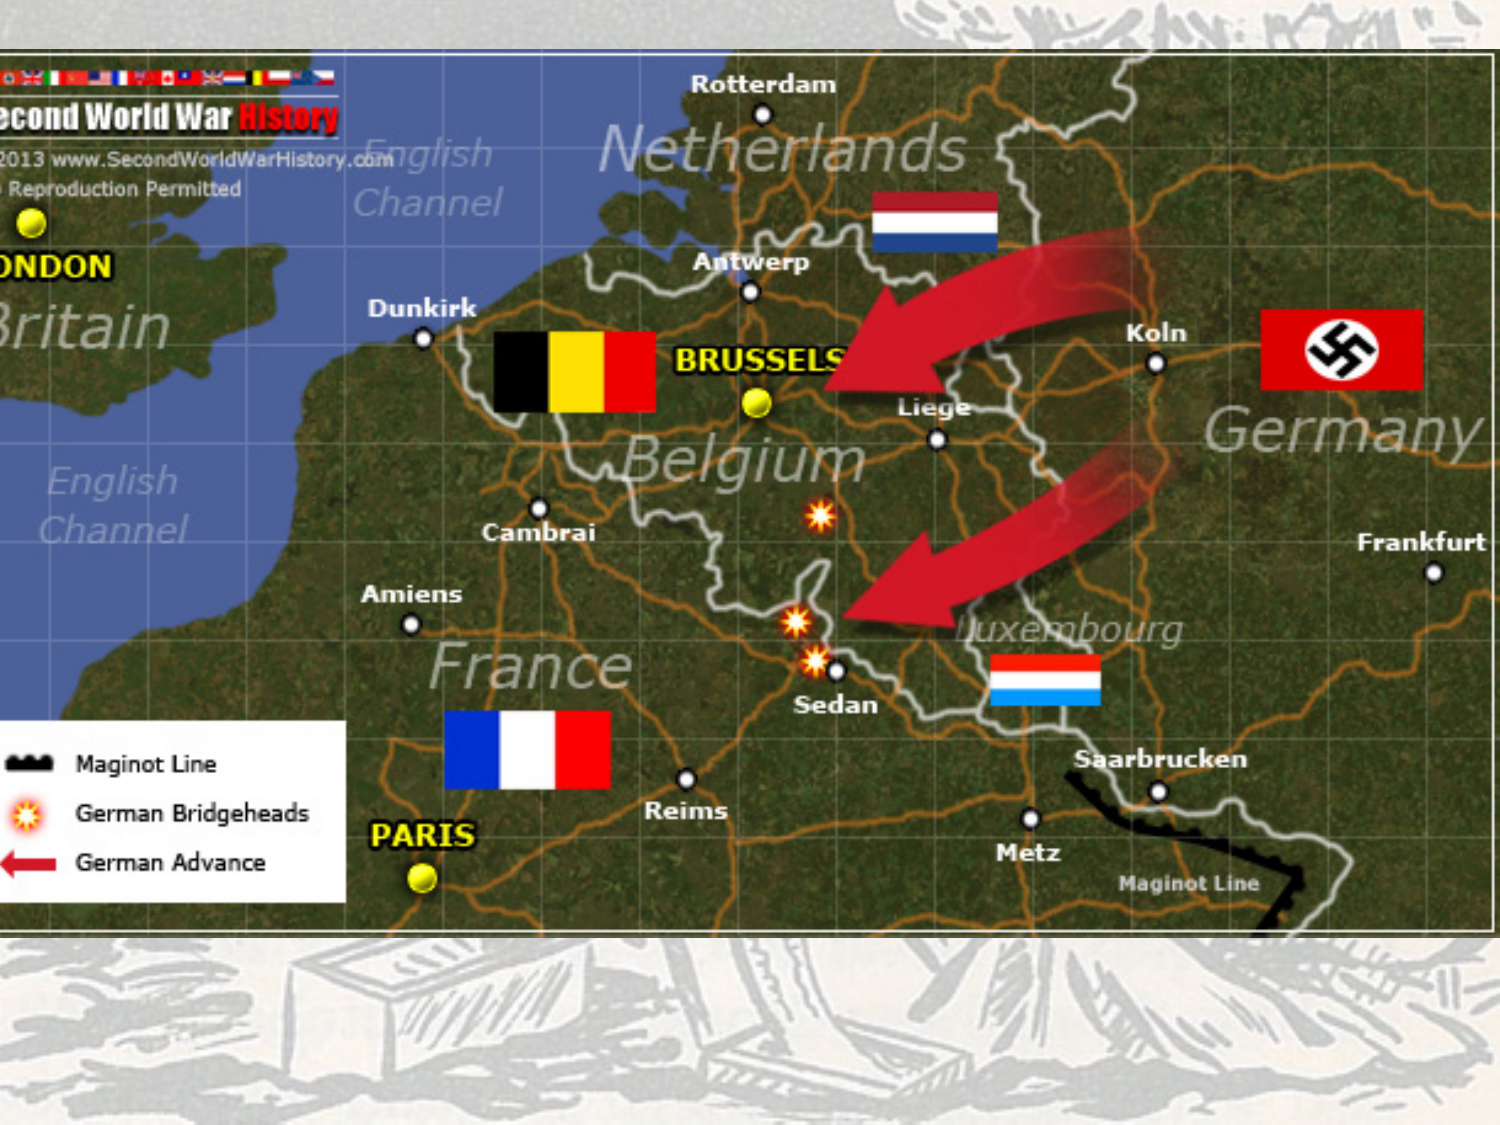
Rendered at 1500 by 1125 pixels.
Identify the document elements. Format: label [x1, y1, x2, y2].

picture [0, 49, 1500, 938]
